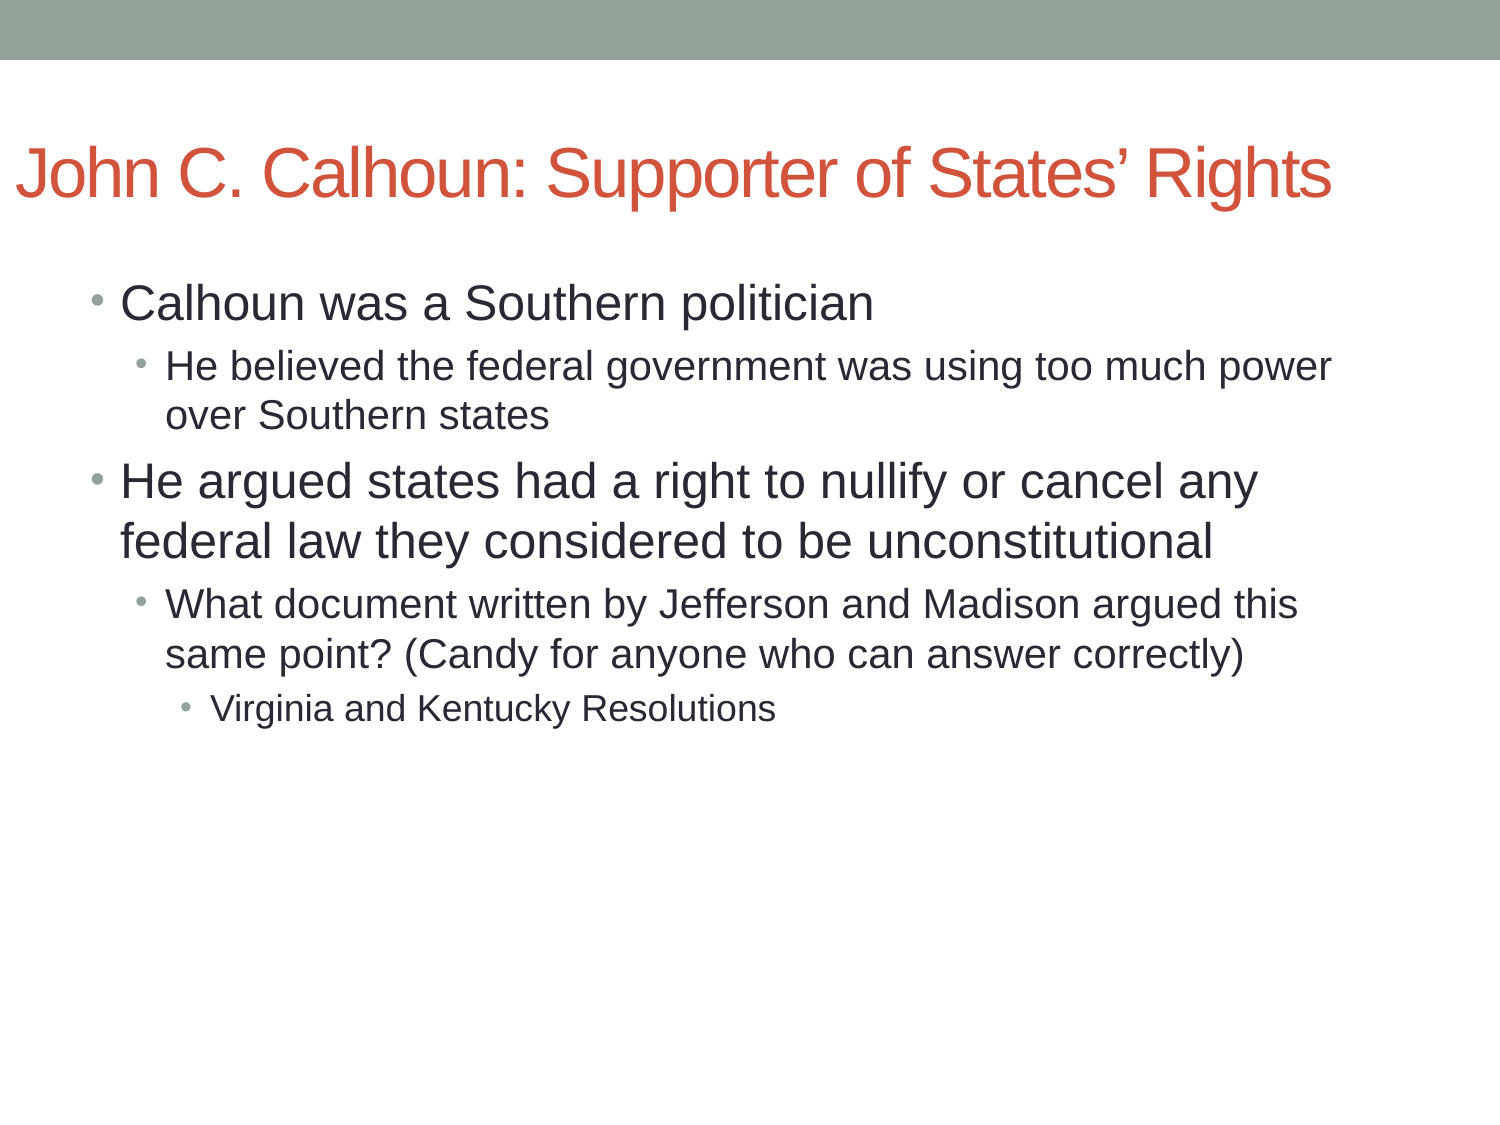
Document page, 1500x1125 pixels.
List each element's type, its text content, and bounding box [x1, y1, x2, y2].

list Calhoun was a Southern politician He believed the federal government was using too much power over Southern states He argued states had a right to nullify or cancel any federal law they considered to be unconstitutional What document written by Jefferson and Madison argued this same point? (Candy for anyone who can answer correctly) Virginia and Kentucky Resolutions [75, 262, 1425, 1063]
title John C. Calhoun: Supporter of States’ Rights [0, 87, 1463, 250]
